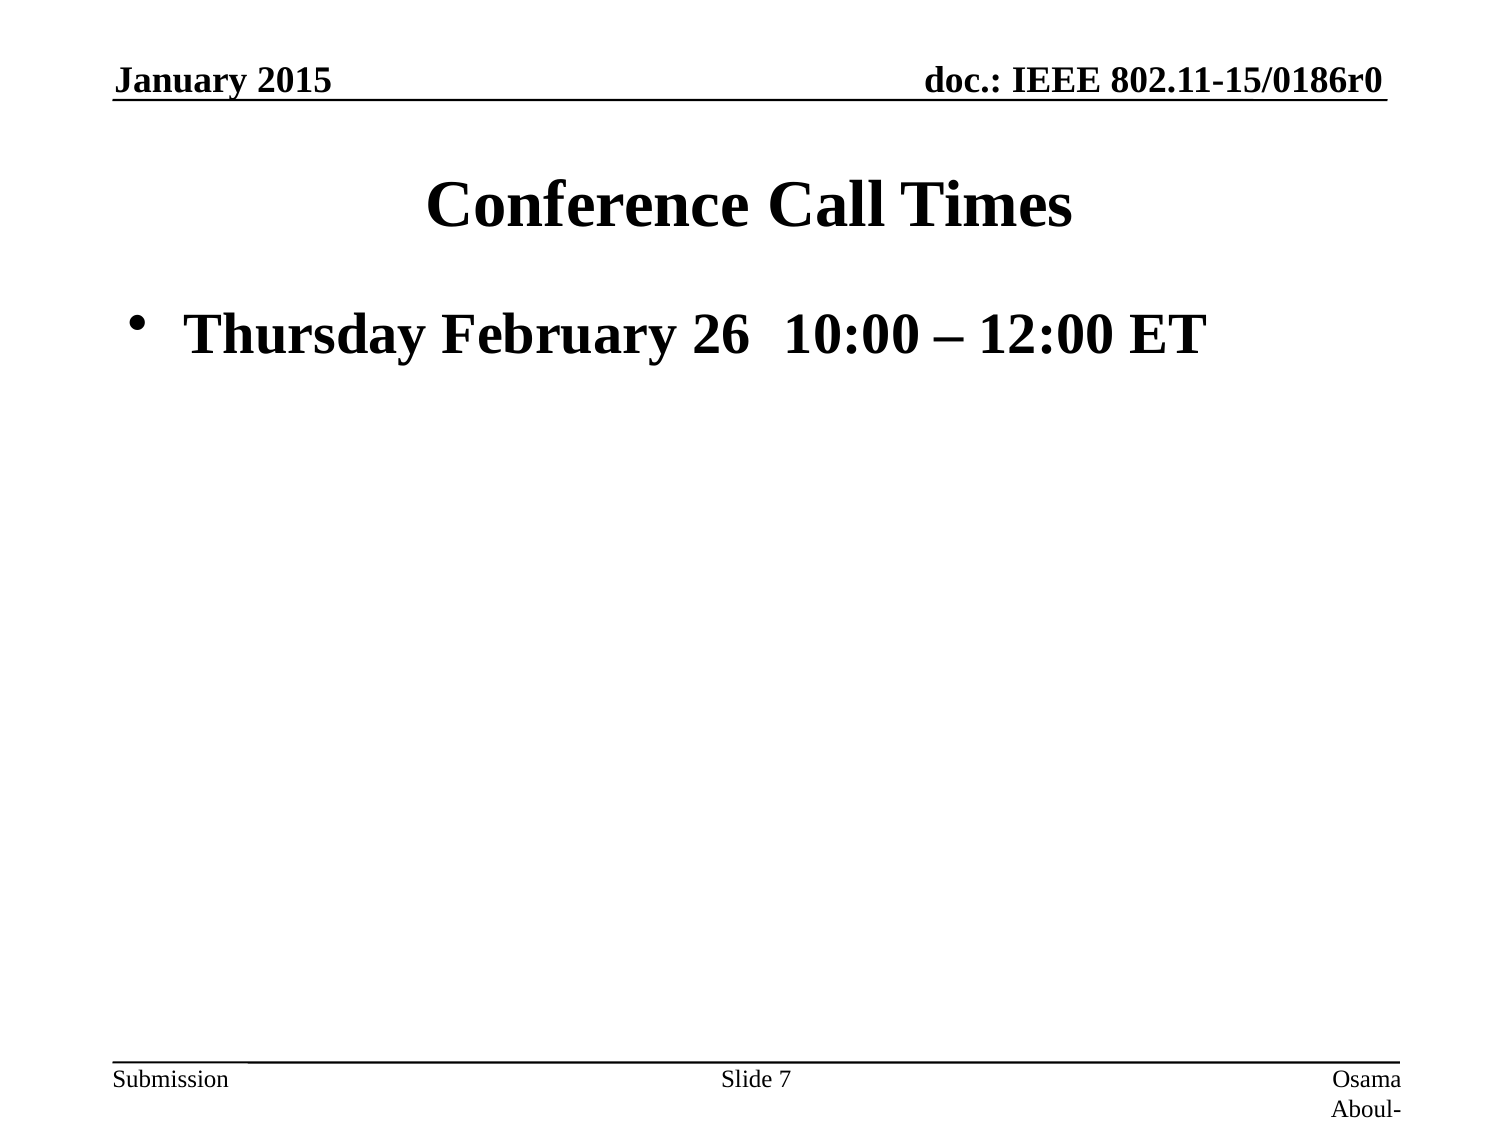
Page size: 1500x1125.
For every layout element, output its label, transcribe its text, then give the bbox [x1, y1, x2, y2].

slide_number Slide 7 [712, 1061, 800, 1093]
footer Osama Aboul-Magd (Huawei Technologies) [1324, 1061, 1402, 1093]
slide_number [114, 54, 335, 101]
title Conference Call Times [112, 112, 1388, 287]
list Thursday February 26 10:00 – 12:00 ET [112, 287, 1388, 963]
